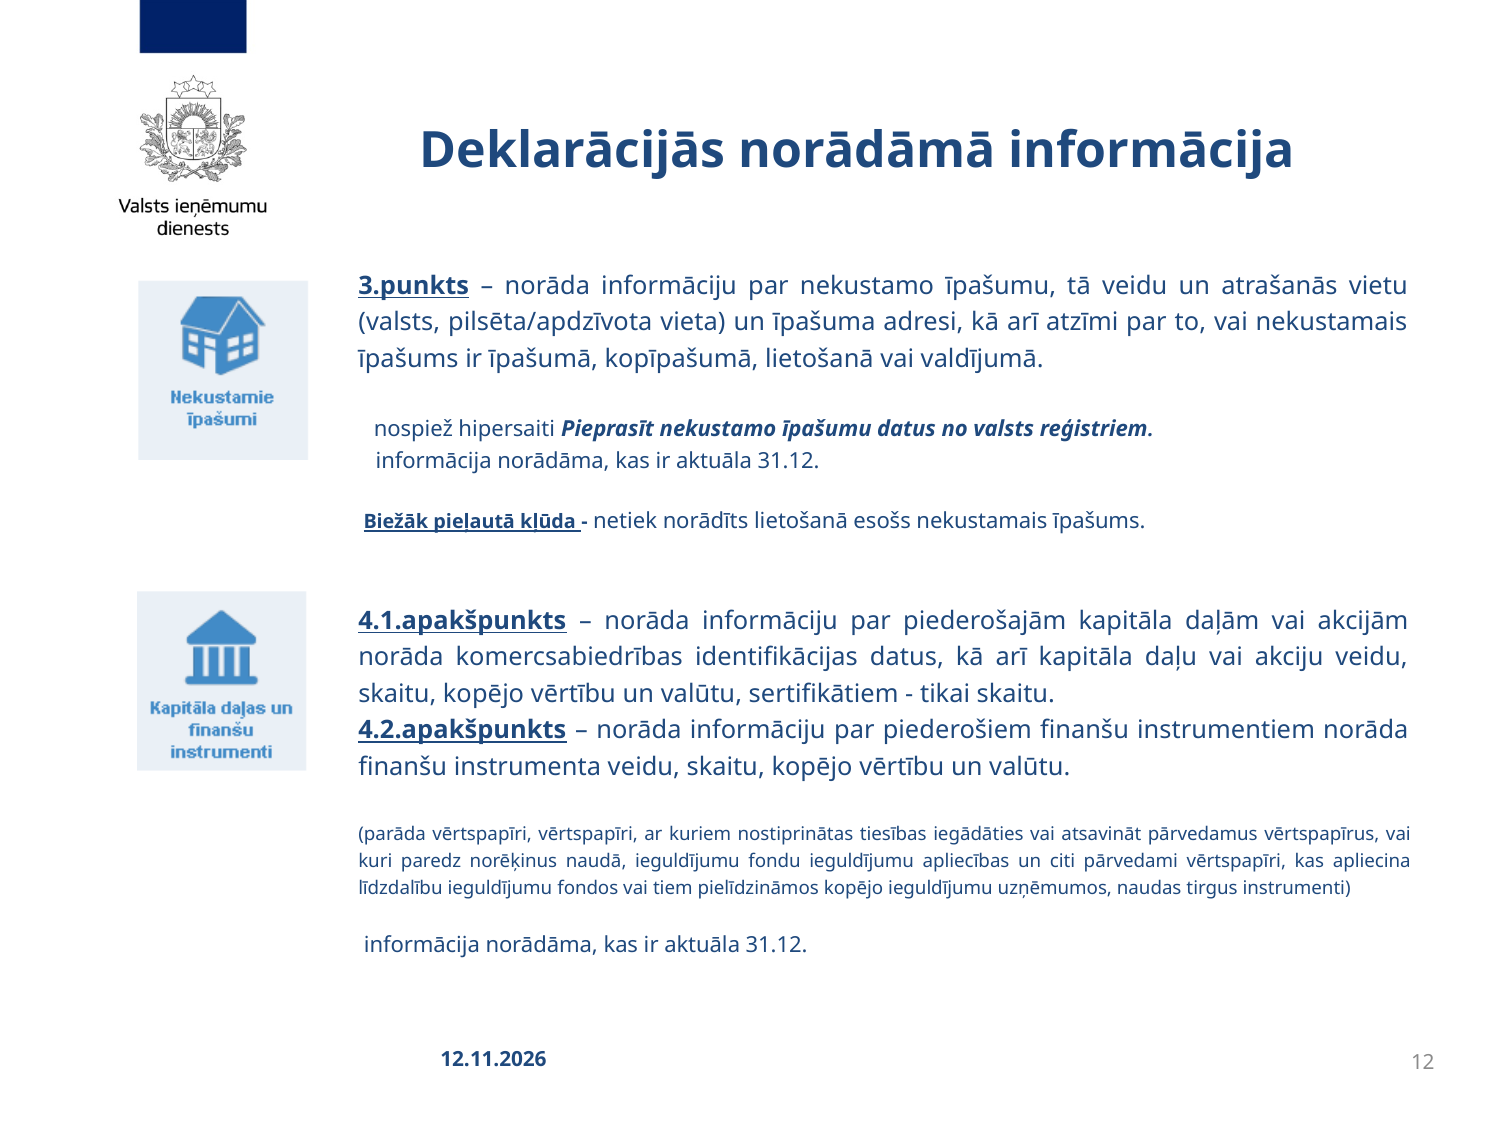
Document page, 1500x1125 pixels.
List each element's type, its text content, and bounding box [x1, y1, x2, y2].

picture [137, 590, 308, 774]
slide_number 12 [1359, 1037, 1450, 1088]
list 3.punkts – norāda informāciju par nekustamo īpašumu, tā veidu un atrašanās vietu (valsts, pilsēta/apdzīvota vieta) un īpašuma adresi, kā arī atzīmi par to, vai nekustamais īpašums ir īpašumā, kopīpašumā, lietošanā vai valdījumā. nospiež hipersaiti Pieprasīt nekustamo īpašumu datus no valsts reģistriem. informācija norādāma, kas ir aktuāla 31.12. Biežāk pieļautā kļūda - netiek norādīts lietošanā esošs nekustamais īpašums. 4.1.apakšpunkts – norāda informāciju par piederošajām kapitāla daļām vai akcijām norāda komercsabiedrības identifikācijas datus, kā arī kapitāla daļu vai akciju veidu, skaitu, kopējo vērtību un valūtu, sertifikātiem - tikai skaitu. 4.2.apakšpunkts – norāda informāciju par piederošiem finanšu instrumentiem norāda finanšu instrumenta veidu, skaitu, kopējo vērtību un valūtu. (parāda vērtspapīri, vērtspapīri, ar kuriem nostiprinātas tiesības iegādāties vai atsavināt pārvedamus vērtspapīrus, vai kuri paredz norēķinus naudā, ieguldījumu fondu ieguldījumu apliecības un citi pārvedami vērtspapīri, kas apliecina līdzdalību ieguldījumu fondos vai tiem pielīdzināmos kopējo ieguldījumu uzņēmumos, naudas tirgus instrumenti) informācija norādāma, kas ir aktuāla 31.12. [342, 255, 1425, 1005]
list 2018.07.31. [425, 1037, 750, 1088]
picture [48, 0, 338, 461]
title Deklarācijās norādāmā informācija [290, 62, 1425, 233]
